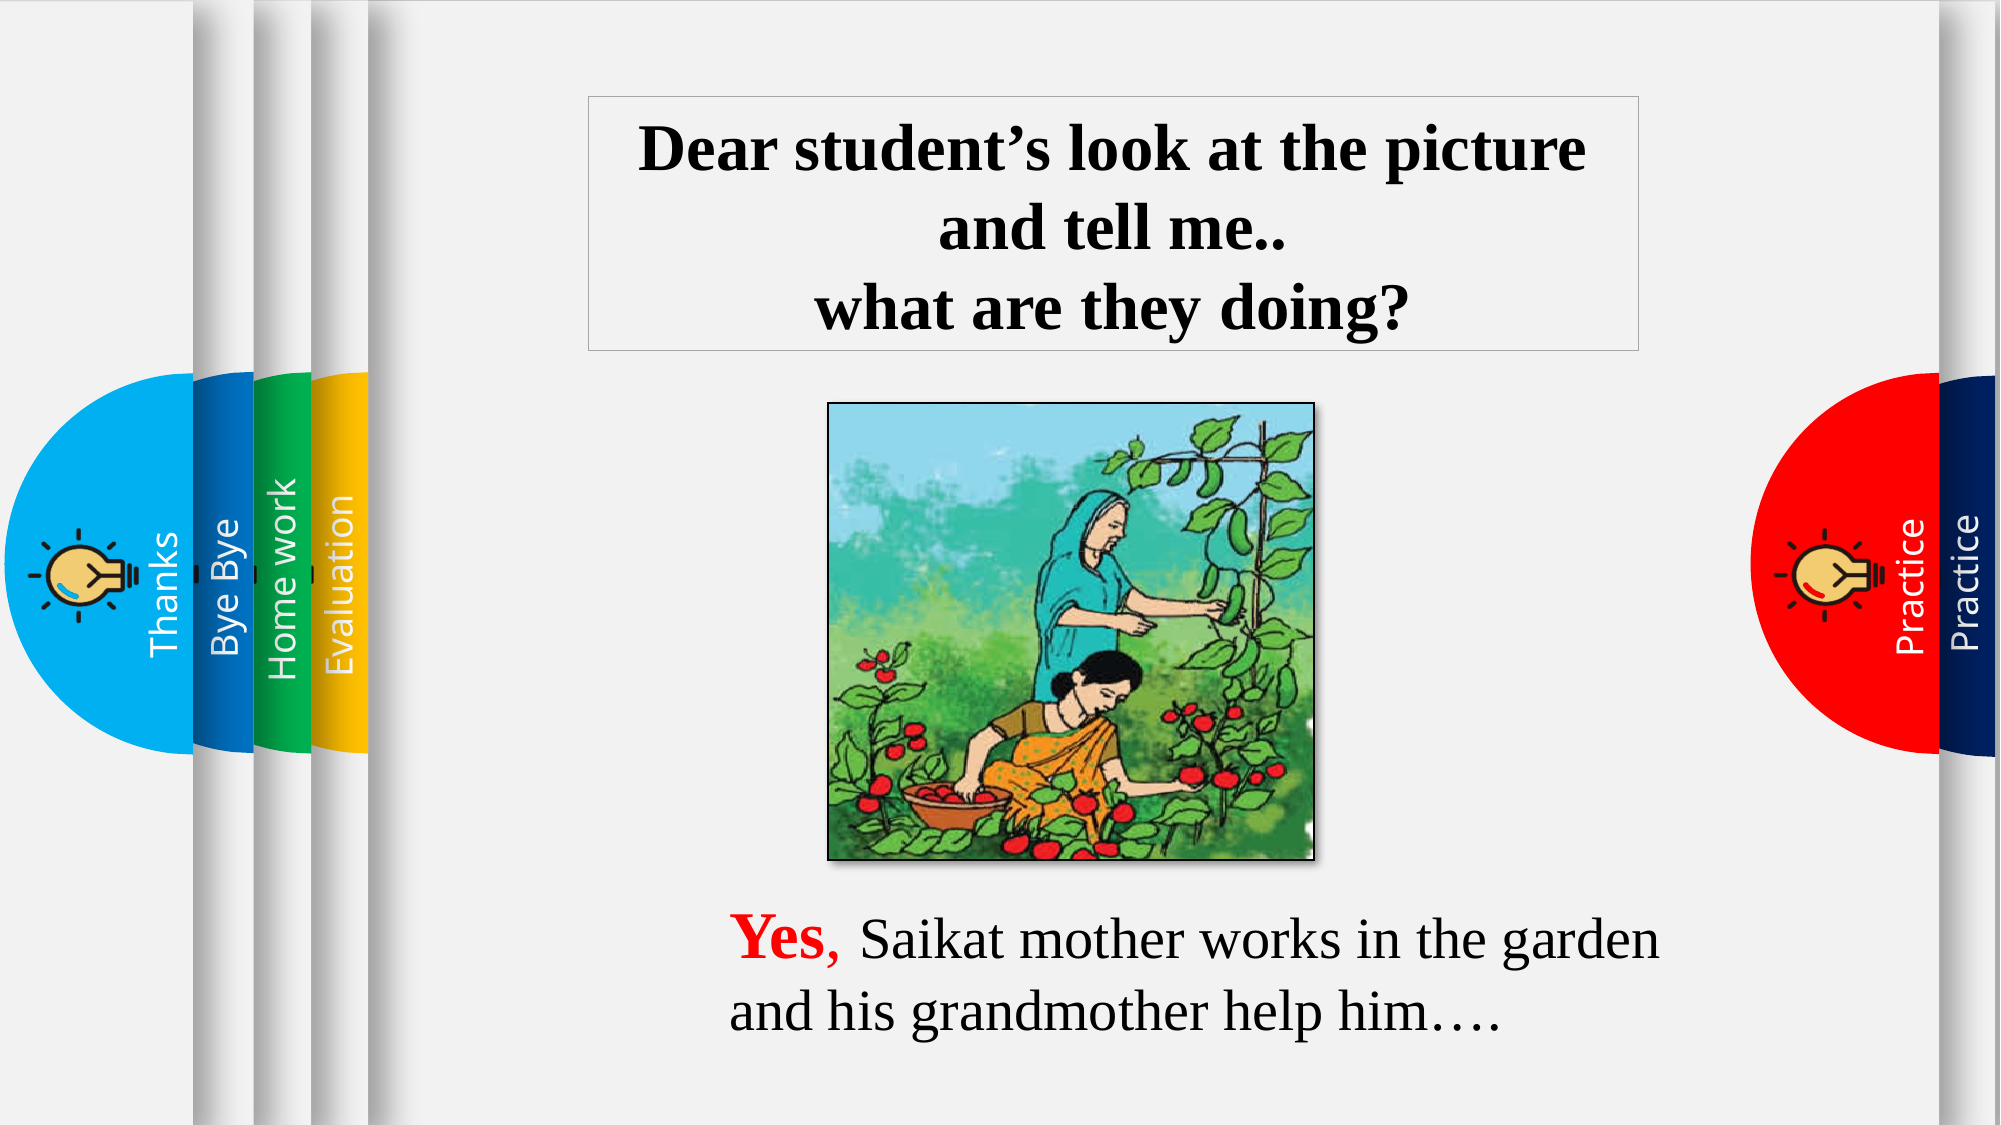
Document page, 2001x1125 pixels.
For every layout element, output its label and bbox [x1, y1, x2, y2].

text_box [312, 0, 369, 1125]
text_box [369, 0, 1940, 1125]
text_box [1940, 1, 1996, 1125]
text_box [254, 0, 312, 1125]
picture [829, 404, 1313, 859]
text_box [0, 0, 254, 1125]
text_box [0, 1, 193, 1125]
